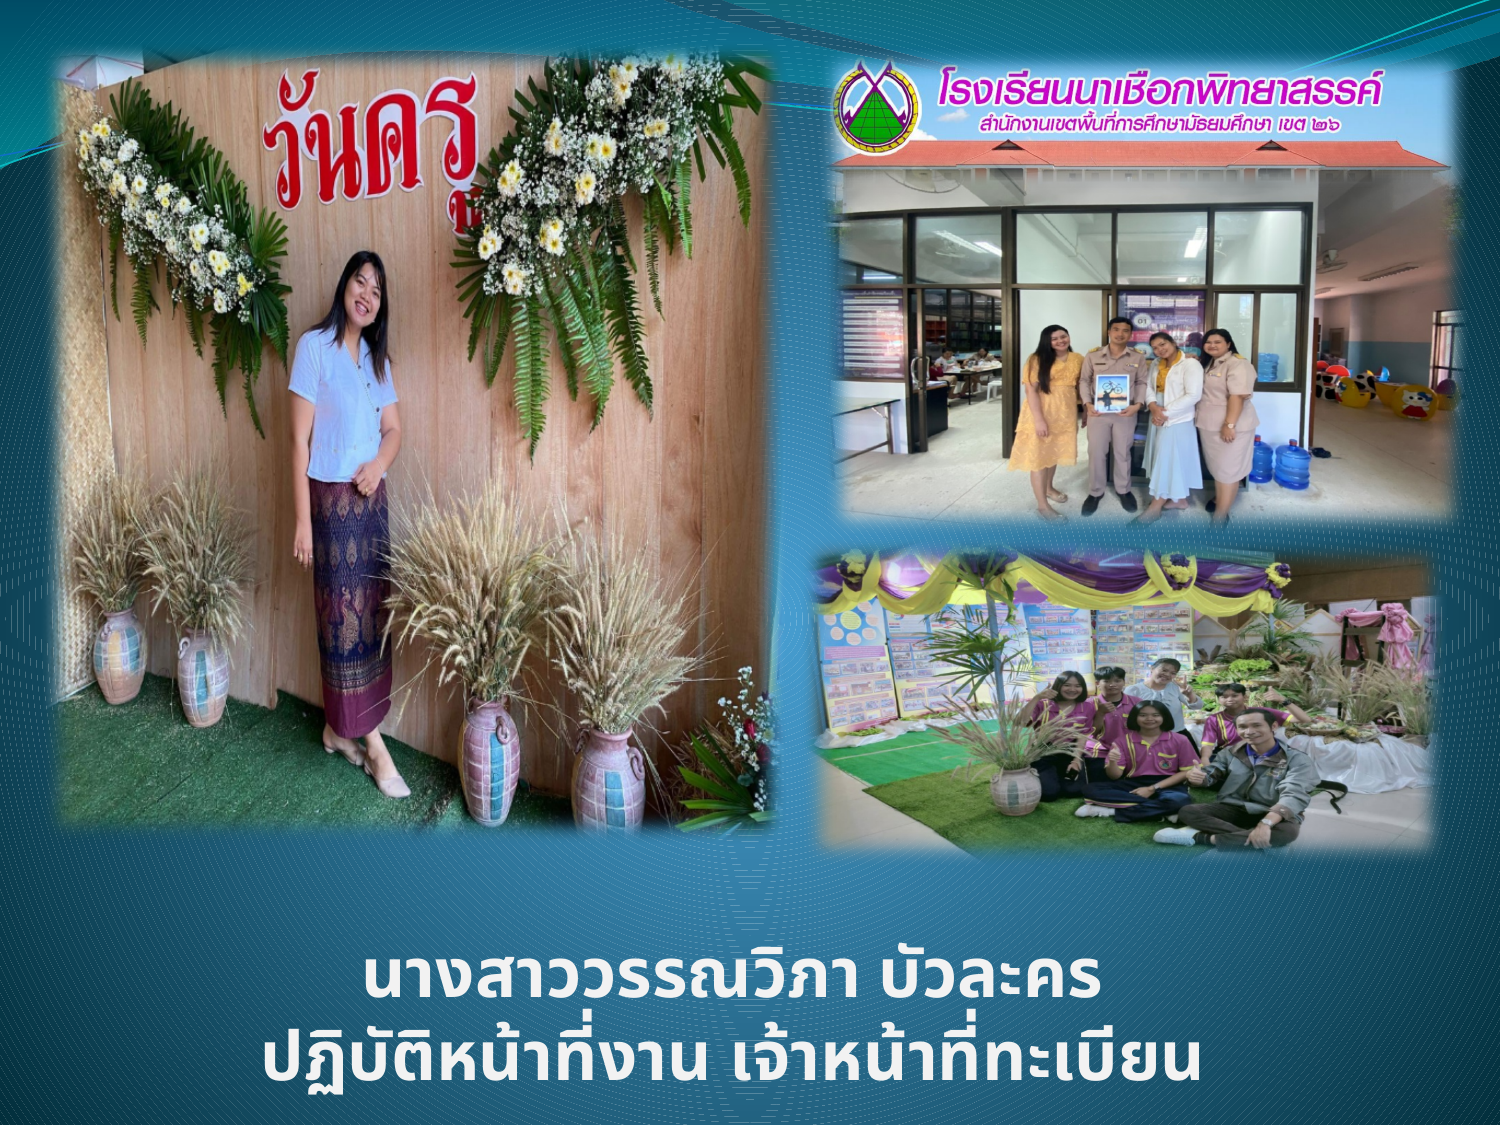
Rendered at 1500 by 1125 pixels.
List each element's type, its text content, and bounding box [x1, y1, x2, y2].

picture [816, 45, 1471, 537]
picture [40, 42, 787, 844]
title นางสาววรรณวิภา บัวละคร ปฏิบัติหน้าที่งาน เจ้าหน้าที่ทะเบียน [19, 928, 1450, 1094]
picture [800, 537, 1449, 867]
